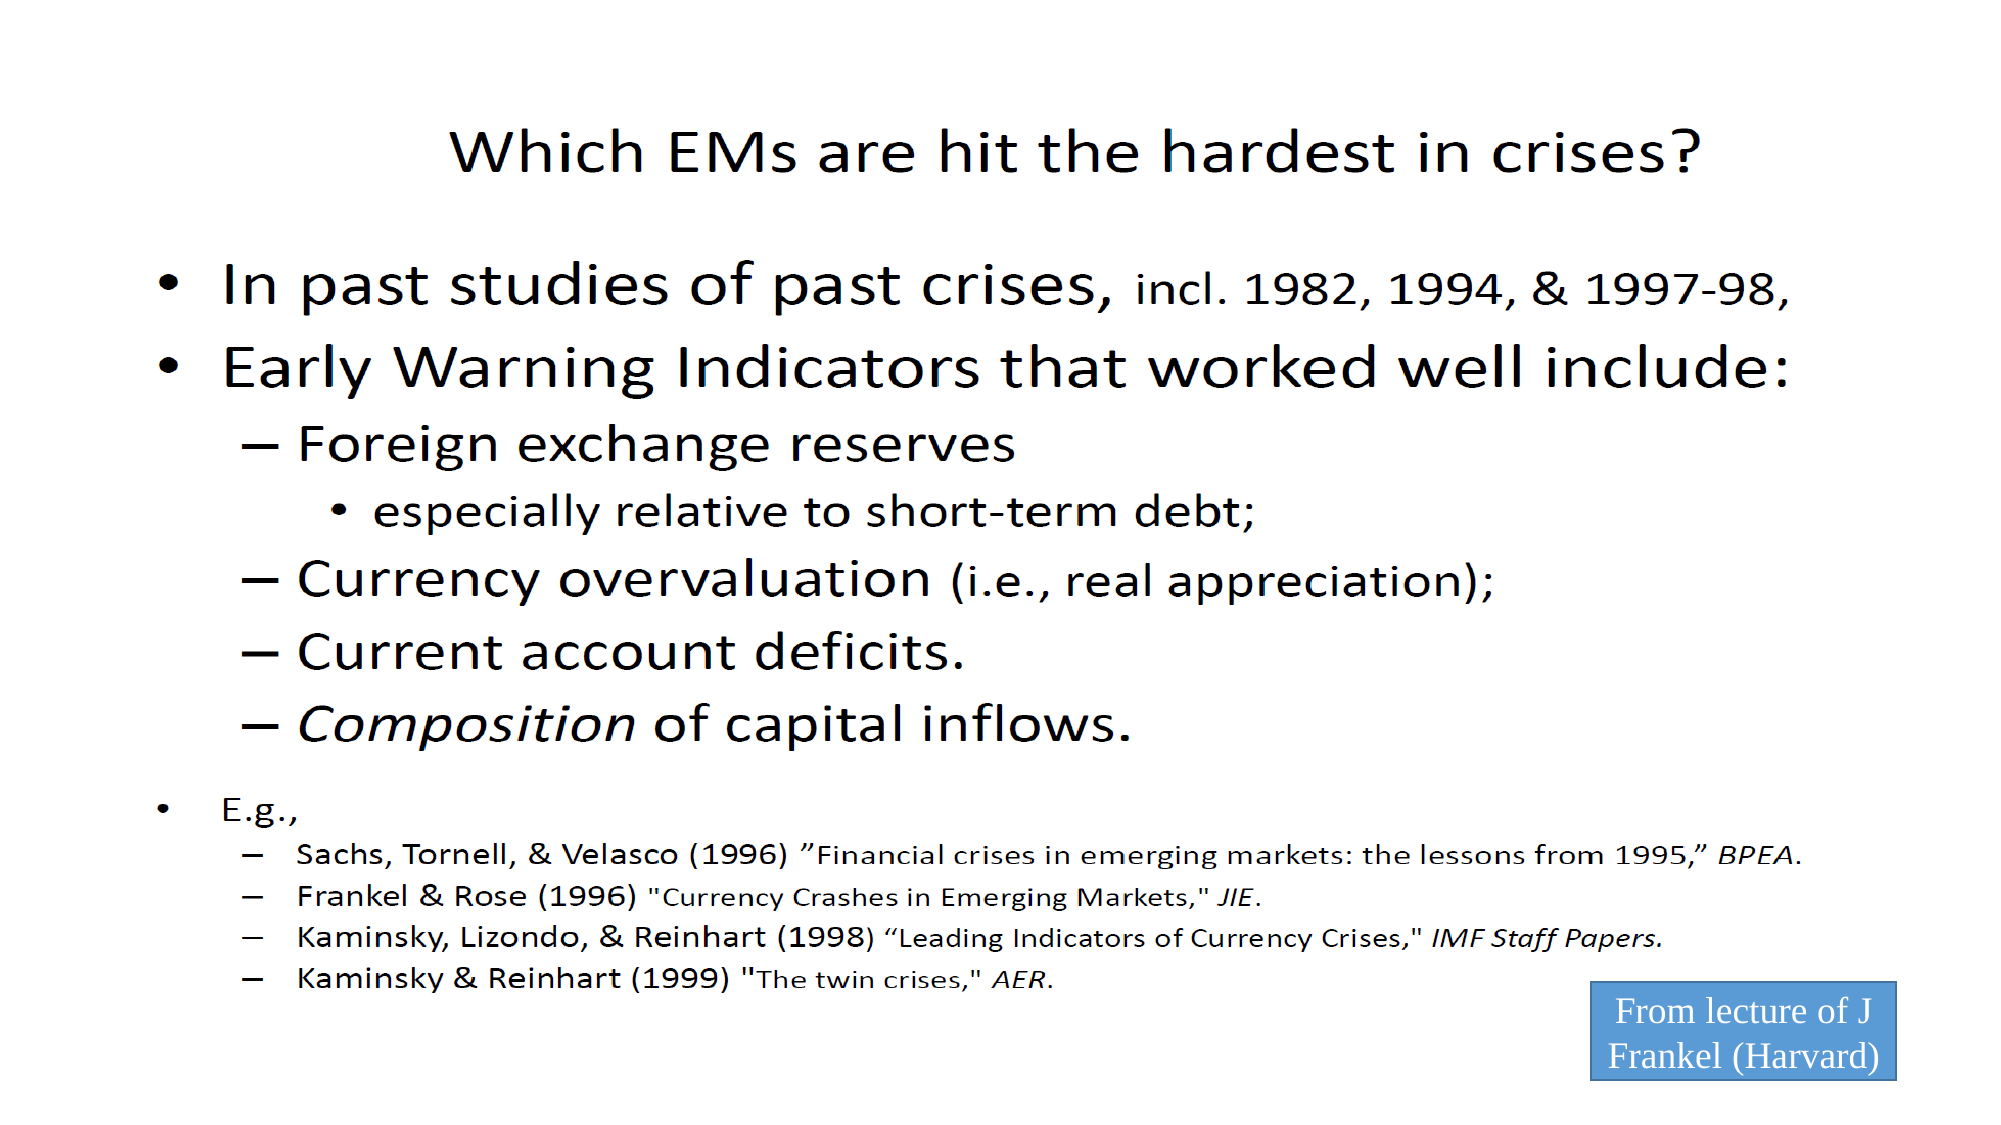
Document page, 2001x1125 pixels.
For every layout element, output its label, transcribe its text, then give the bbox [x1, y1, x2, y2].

text_box From lecture of J Frankel (Harvard) [1590, 981, 1897, 1081]
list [146, 74, 1824, 1066]
